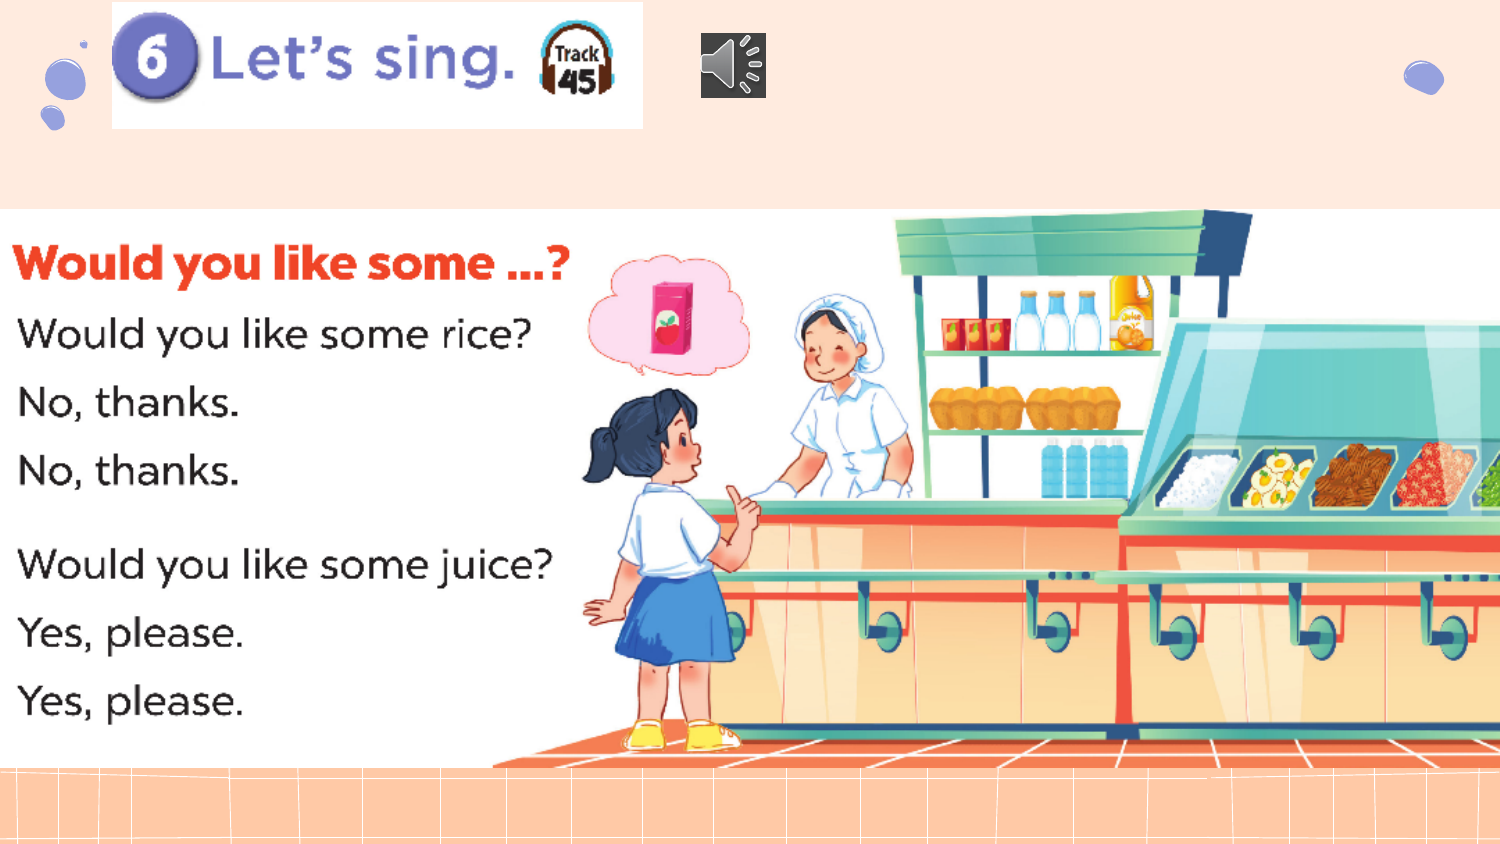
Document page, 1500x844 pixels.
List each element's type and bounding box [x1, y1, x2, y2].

picture [699, 32, 767, 100]
picture [112, 2, 643, 130]
picture [0, 209, 1500, 768]
